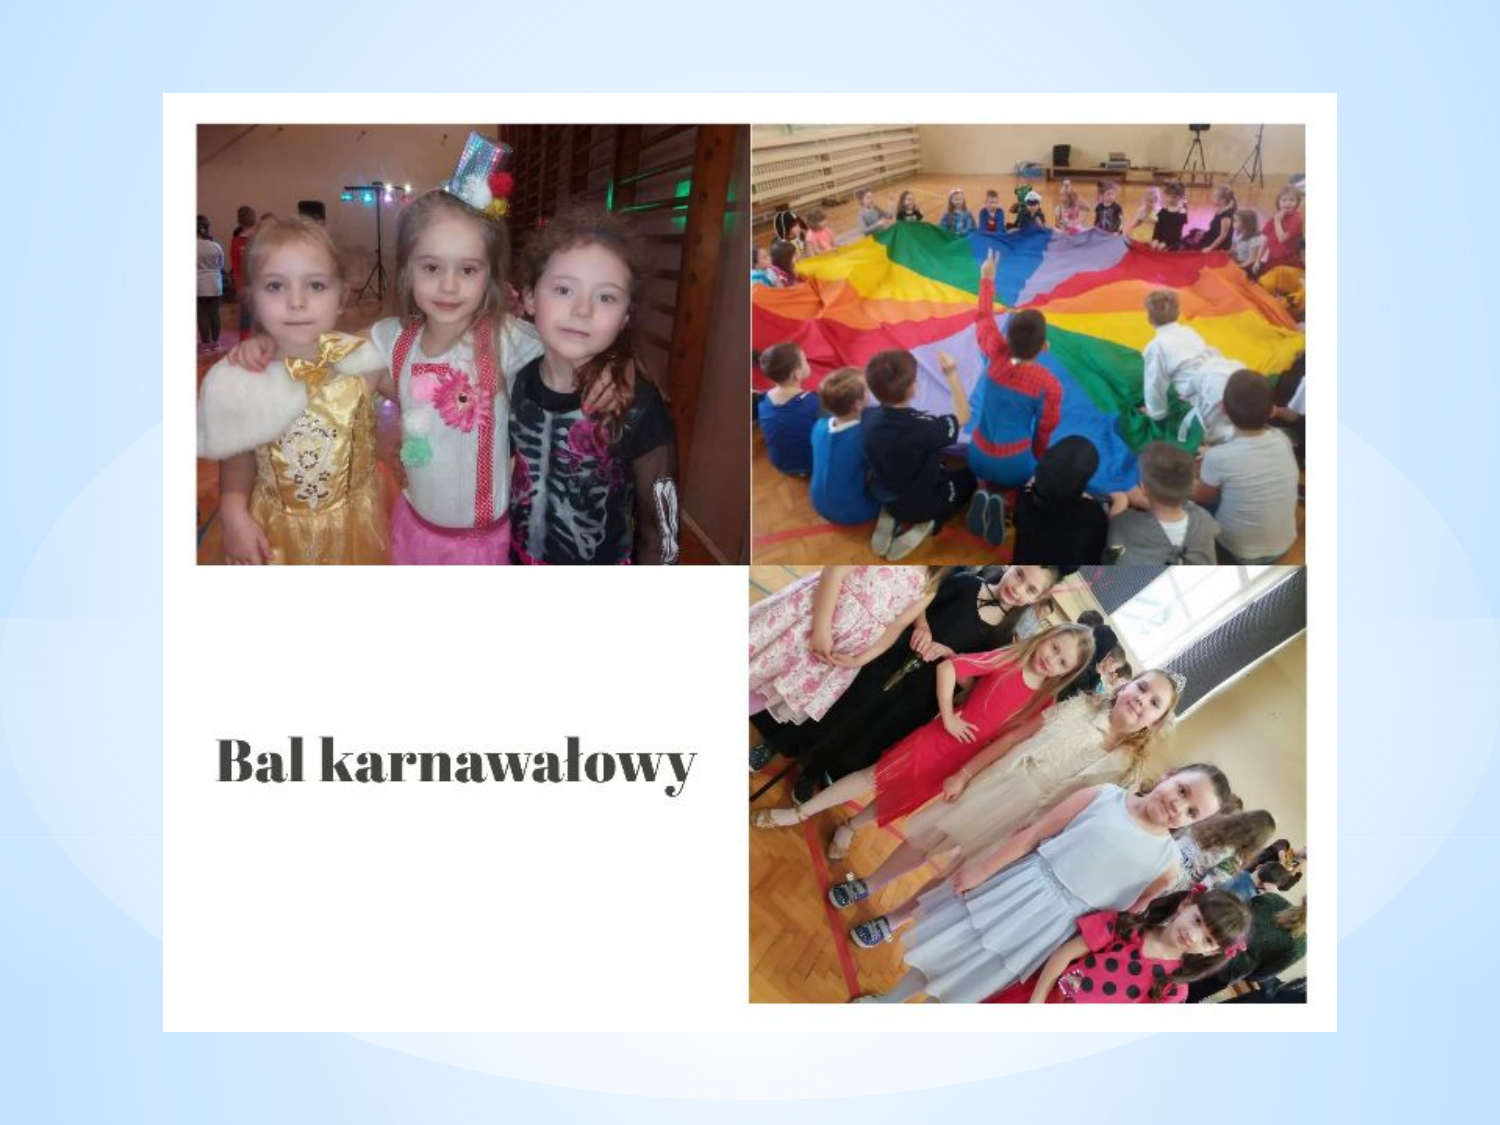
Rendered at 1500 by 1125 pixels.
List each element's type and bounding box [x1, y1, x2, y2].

picture [162, 93, 1337, 1032]
